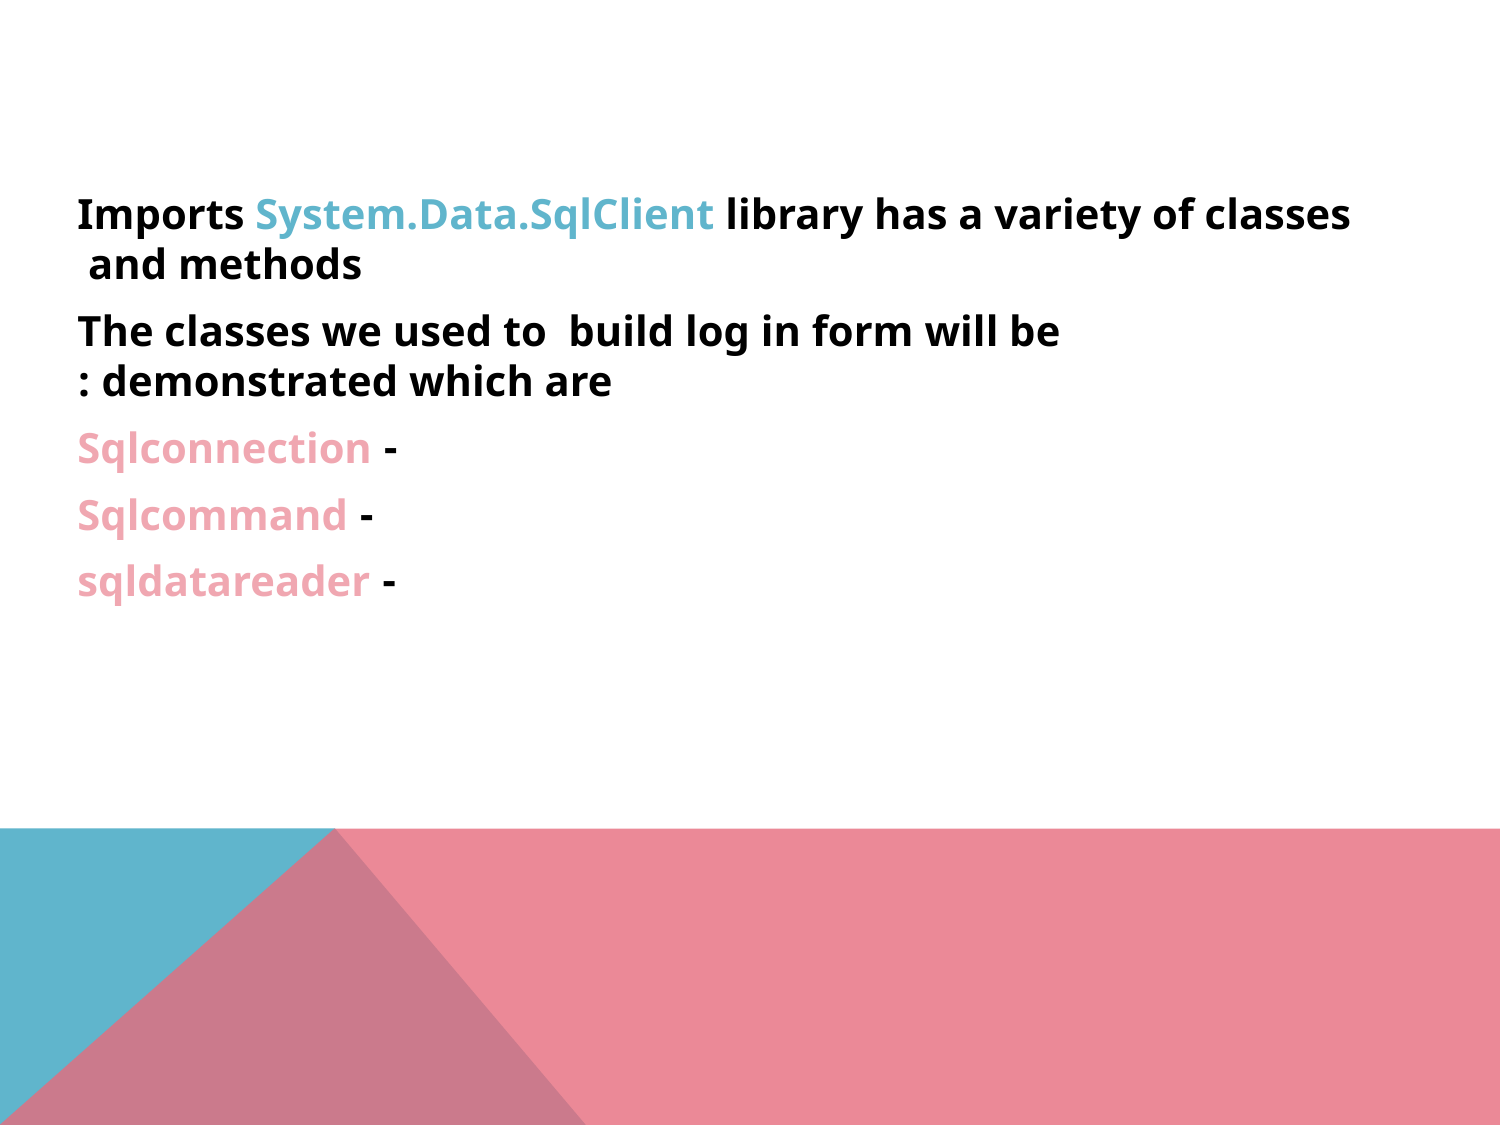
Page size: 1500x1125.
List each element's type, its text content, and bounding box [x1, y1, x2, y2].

list Imports System.Data.SqlClient library has a variety of classes and methods The classes we used to build log in form will be demonstrated which are : - Sqlconnection - Sqlcommand - sqldatareader [62, 180, 1413, 768]
